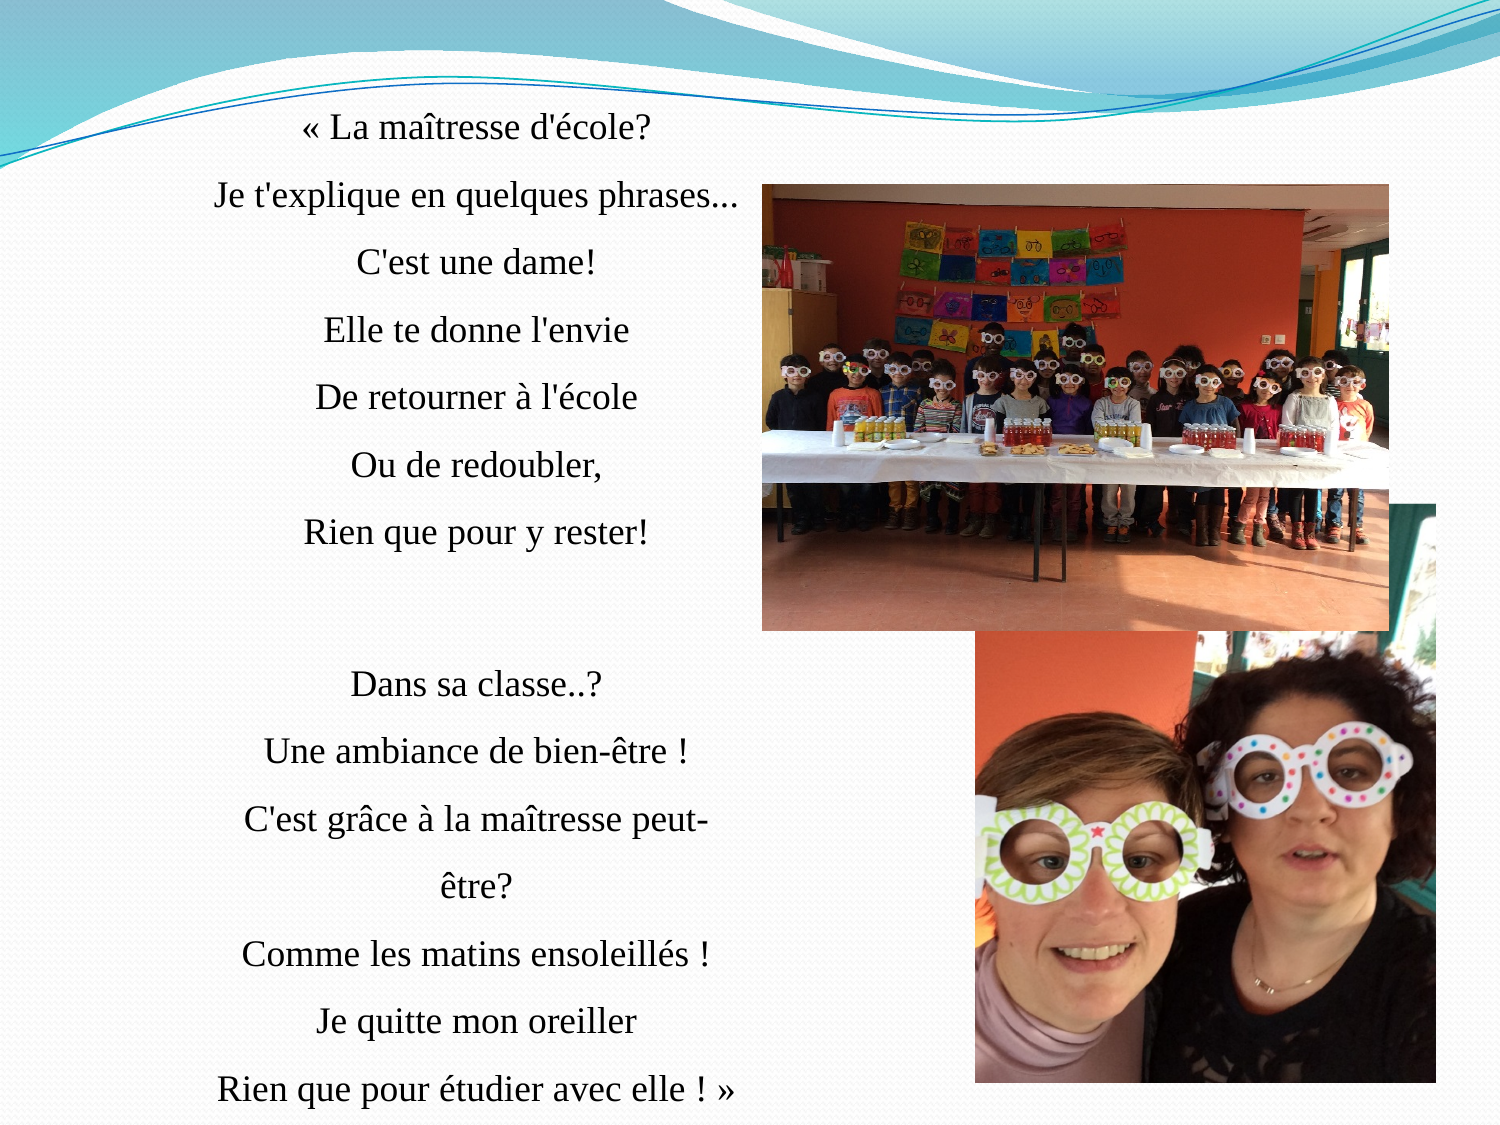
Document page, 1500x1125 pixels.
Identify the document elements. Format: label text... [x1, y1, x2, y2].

picture [975, 1035, 1436, 1082]
text_box « La maîtresse d'école? Je t'explique en quelques phrases... C'est une dame! Elle te donne l'envie De retourner à l'école Ou de redoubler, Rien que pour y rester! Dans sa classe..? Une ambiance de bien-être ! C'est grâce à la maîtresse peut-être? Comme les matins ensoleillés ! Je quitte mon oreiller Rien que pour étudier avec elle ! » [194, 72, 759, 1117]
picture [762, 184, 1390, 631]
picture [915, 504, 1495, 1024]
